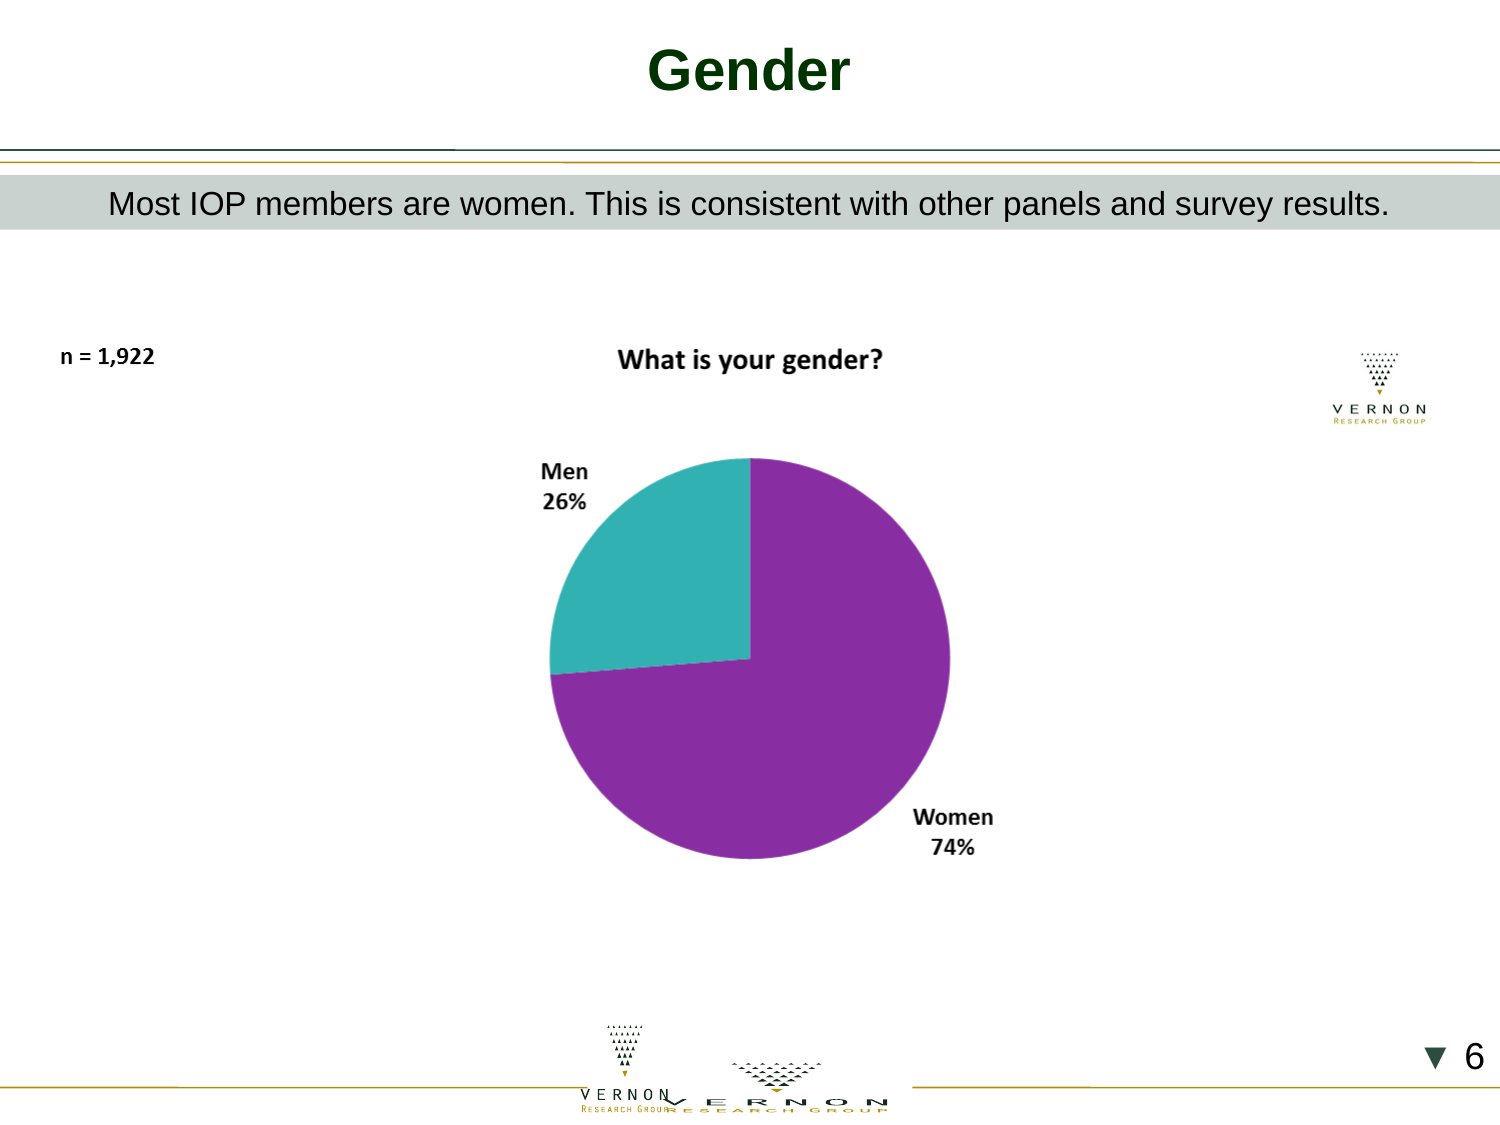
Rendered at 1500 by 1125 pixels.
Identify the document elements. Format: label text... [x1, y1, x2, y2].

text_box ▼ 6 [1187, 1024, 1500, 1100]
text_box Most IOP members are women. This is consistent with other panels and survey results. [0, 174, 1500, 230]
picture [37, 324, 1463, 963]
text_box Gender [0, 24, 1500, 138]
